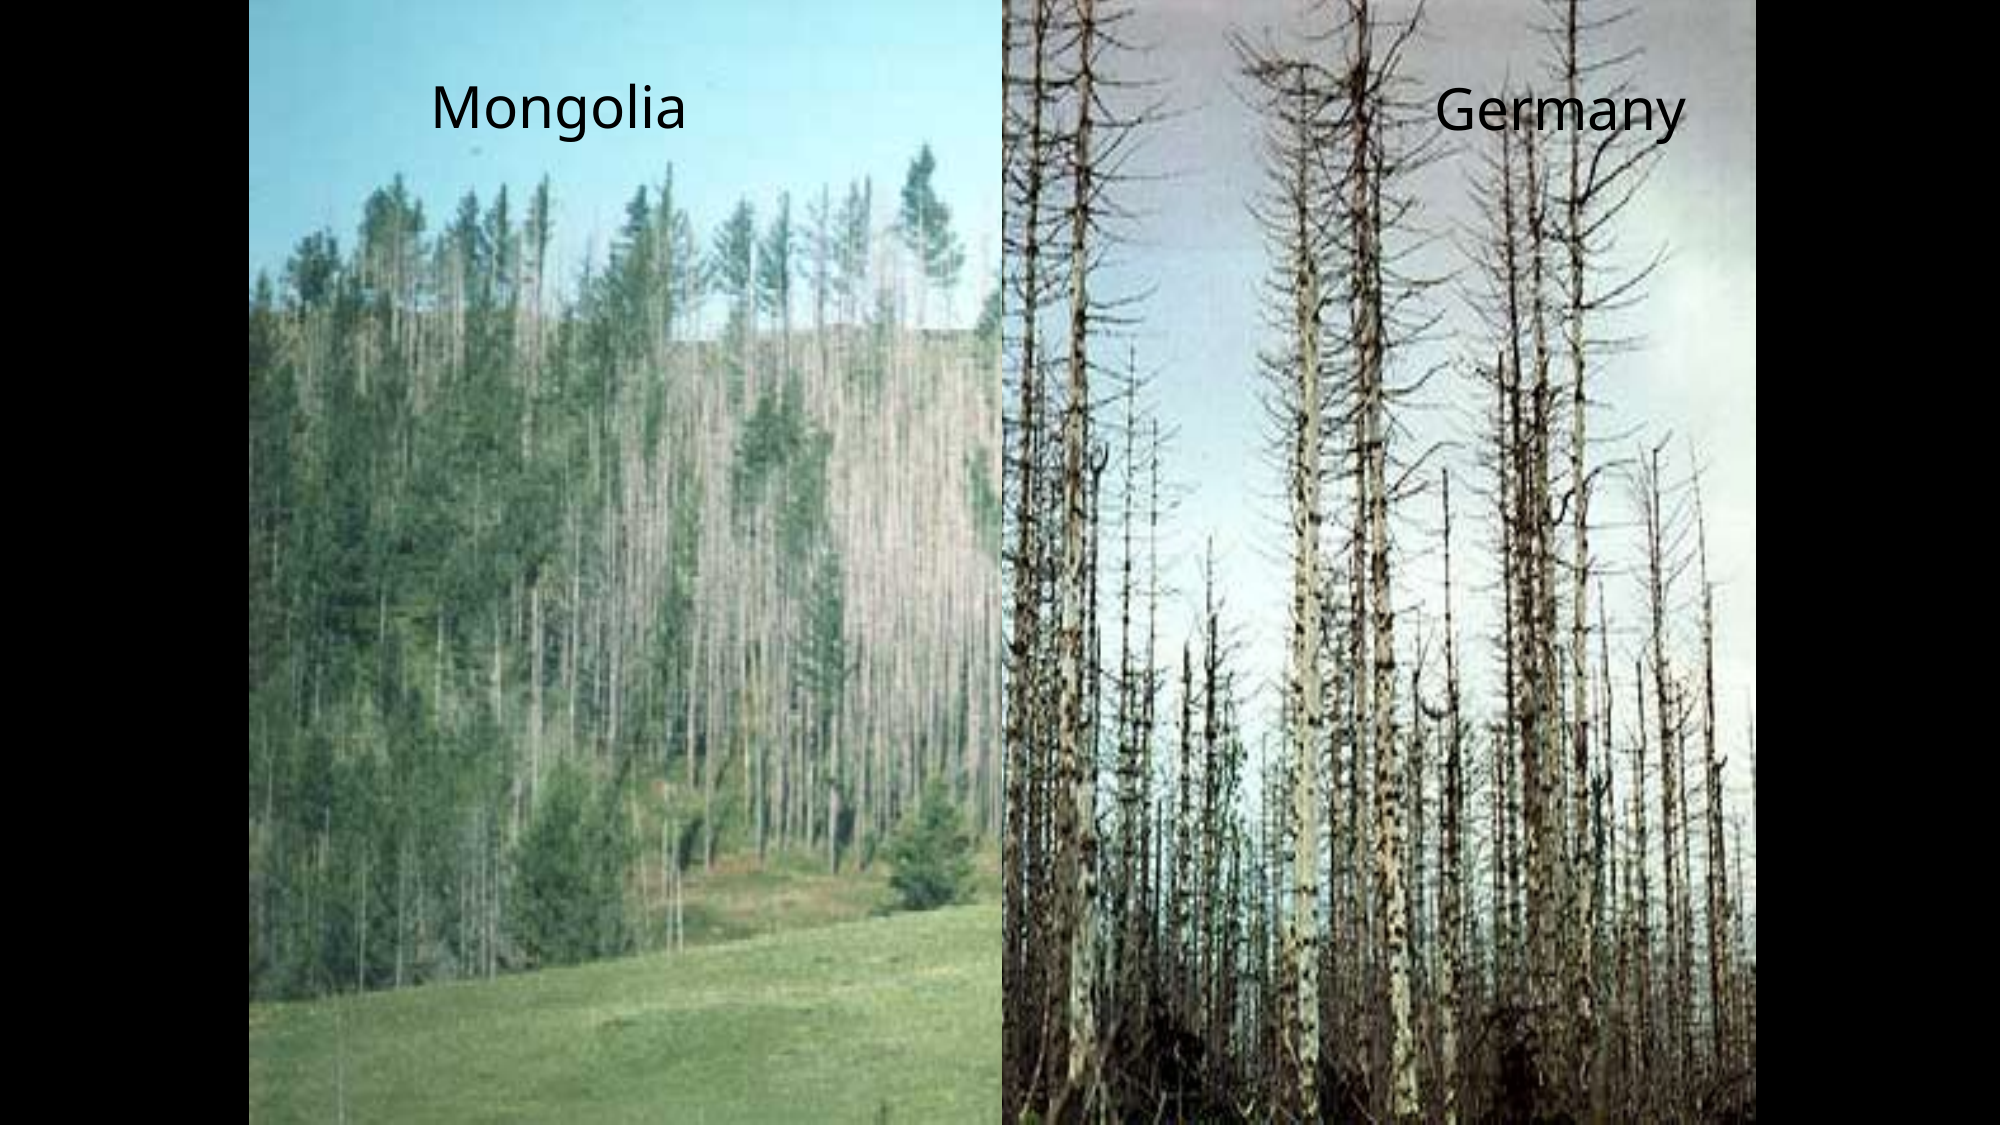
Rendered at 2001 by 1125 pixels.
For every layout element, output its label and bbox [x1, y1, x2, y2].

picture [249, 0, 1756, 1125]
